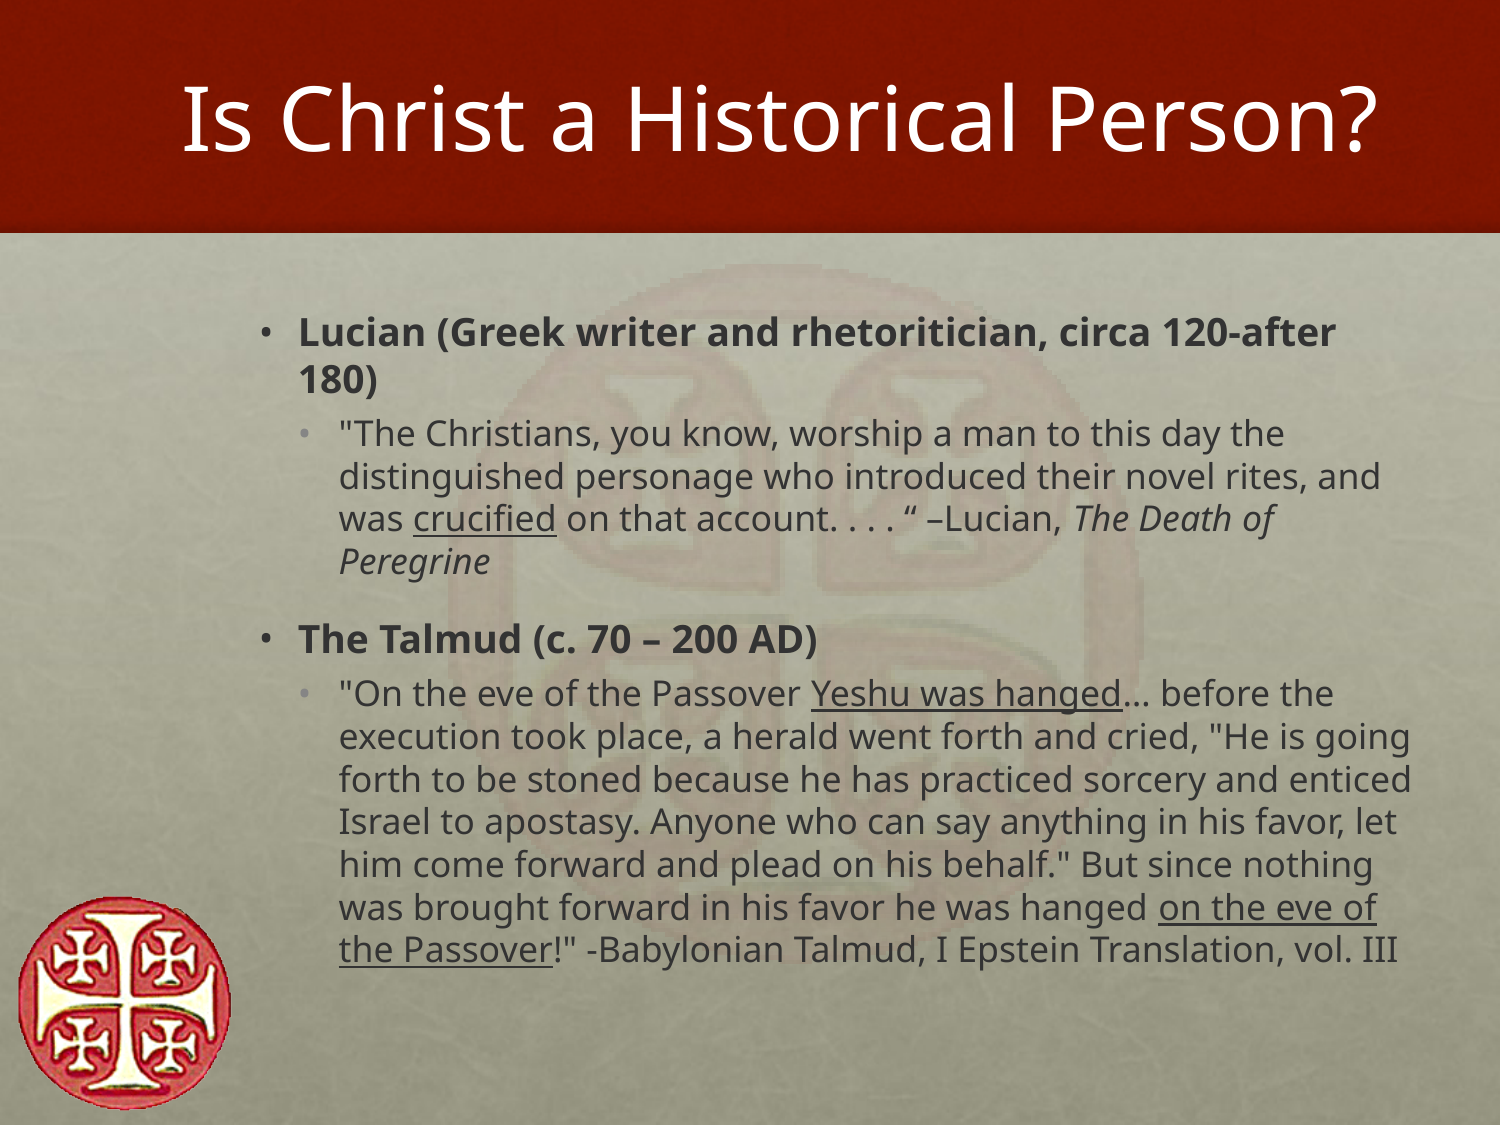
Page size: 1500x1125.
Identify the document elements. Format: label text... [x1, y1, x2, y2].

list Lucian (Greek writer and rhetoritician, circa 120-after 180) "The Christians, you know, worship a man to this day the distinguished personage who introduced their novel rites, and was crucified on that account. . . . “ –Lucian, The Death of Peregrine The Talmud (c. 70 – 200 AD) "On the eve of the Passover Yeshu was hanged… before the execution took place, a herald went forth and cried, "He is going forth to be stoned because he has practiced sorcery and enticed Israel to apostasy. Anyone who can say anything in his favor, let him come forward and plead on his behalf." But since nothing was brought forward in his favor he was hanged on the eve of the Passover!" -Babylonian Talmud, I Epstein Translation, vol. III [243, 299, 1434, 1025]
title Is Christ a Historical Person? [127, 10, 1434, 221]
picture [0, 214, 1500, 1125]
